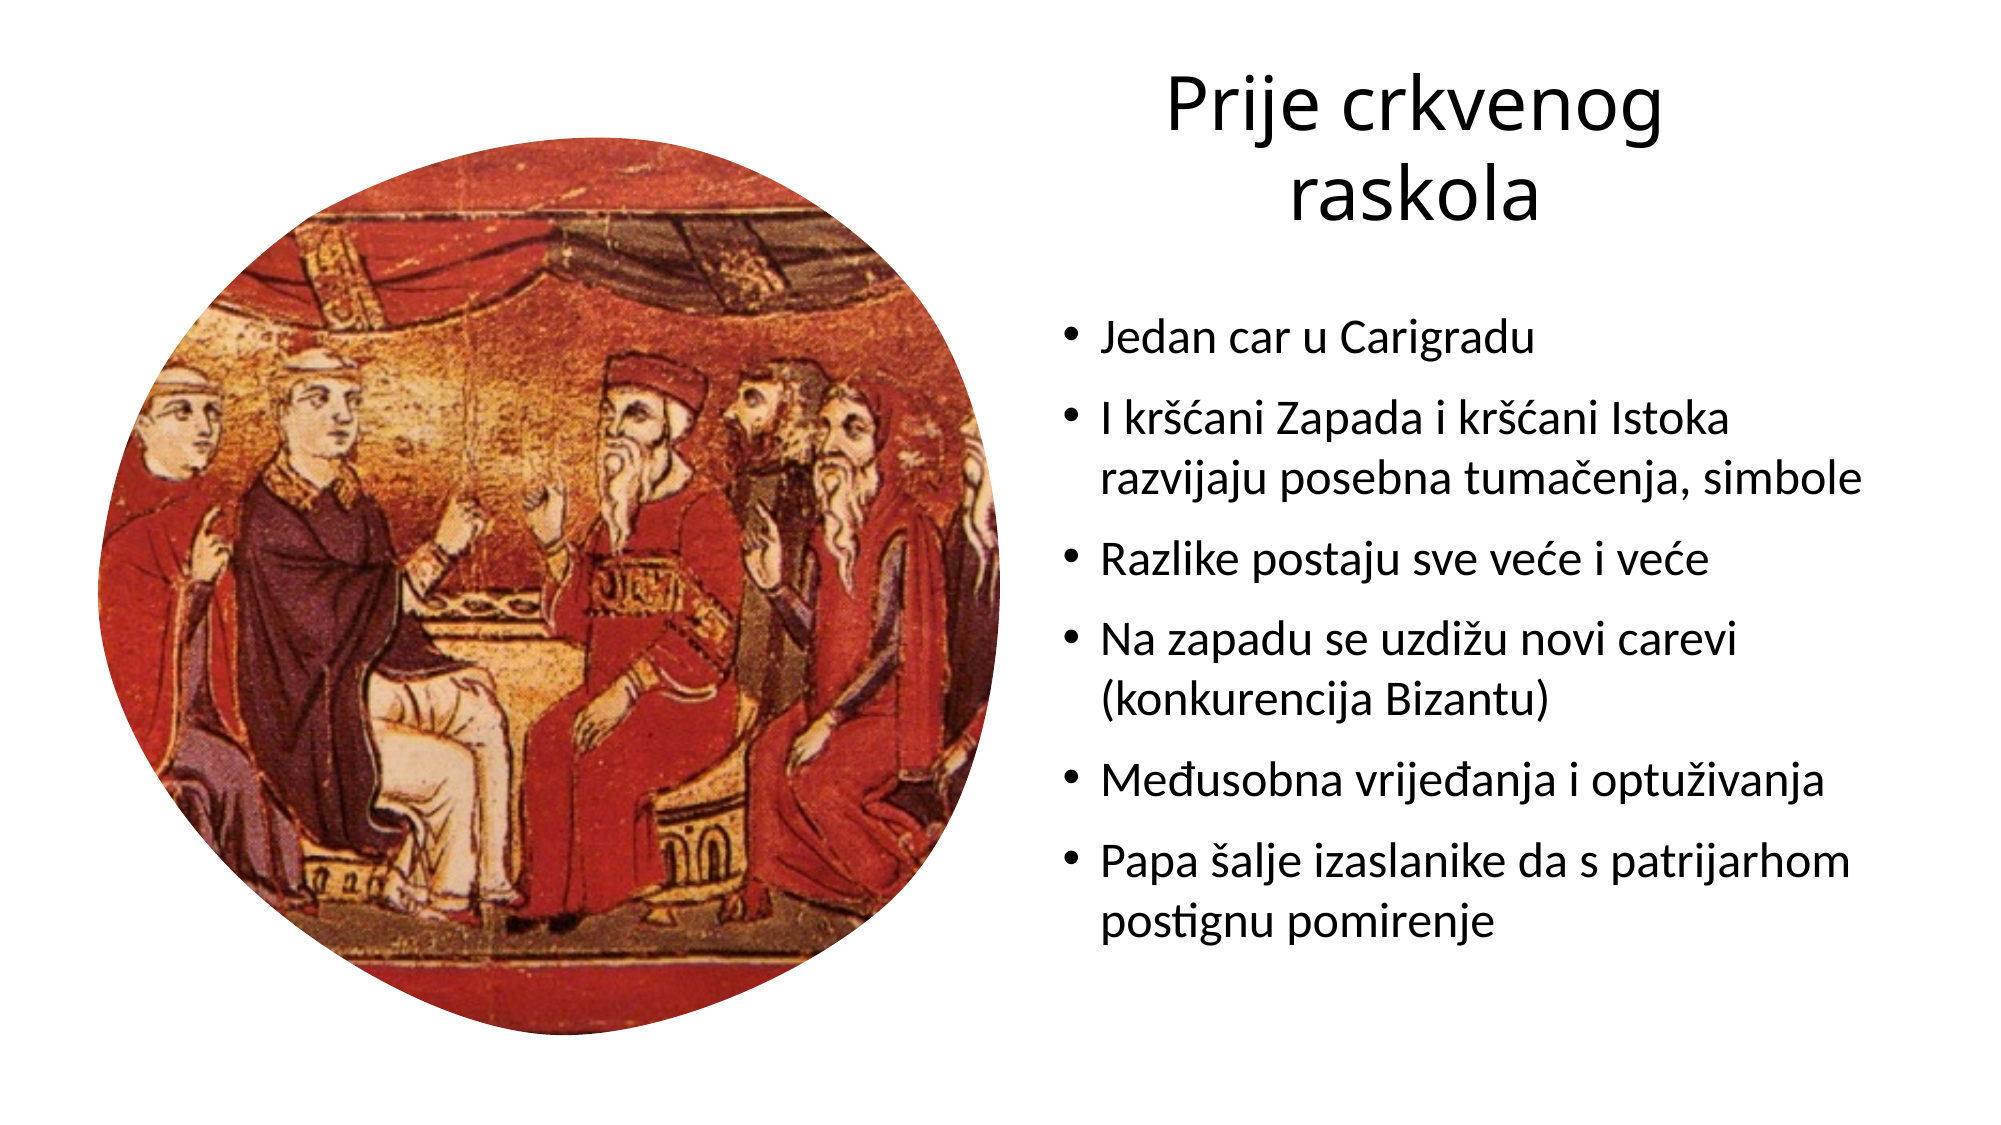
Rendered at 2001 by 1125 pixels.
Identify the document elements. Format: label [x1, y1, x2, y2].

picture [97, 137, 1001, 1036]
text_box [1047, 44, 1903, 1018]
